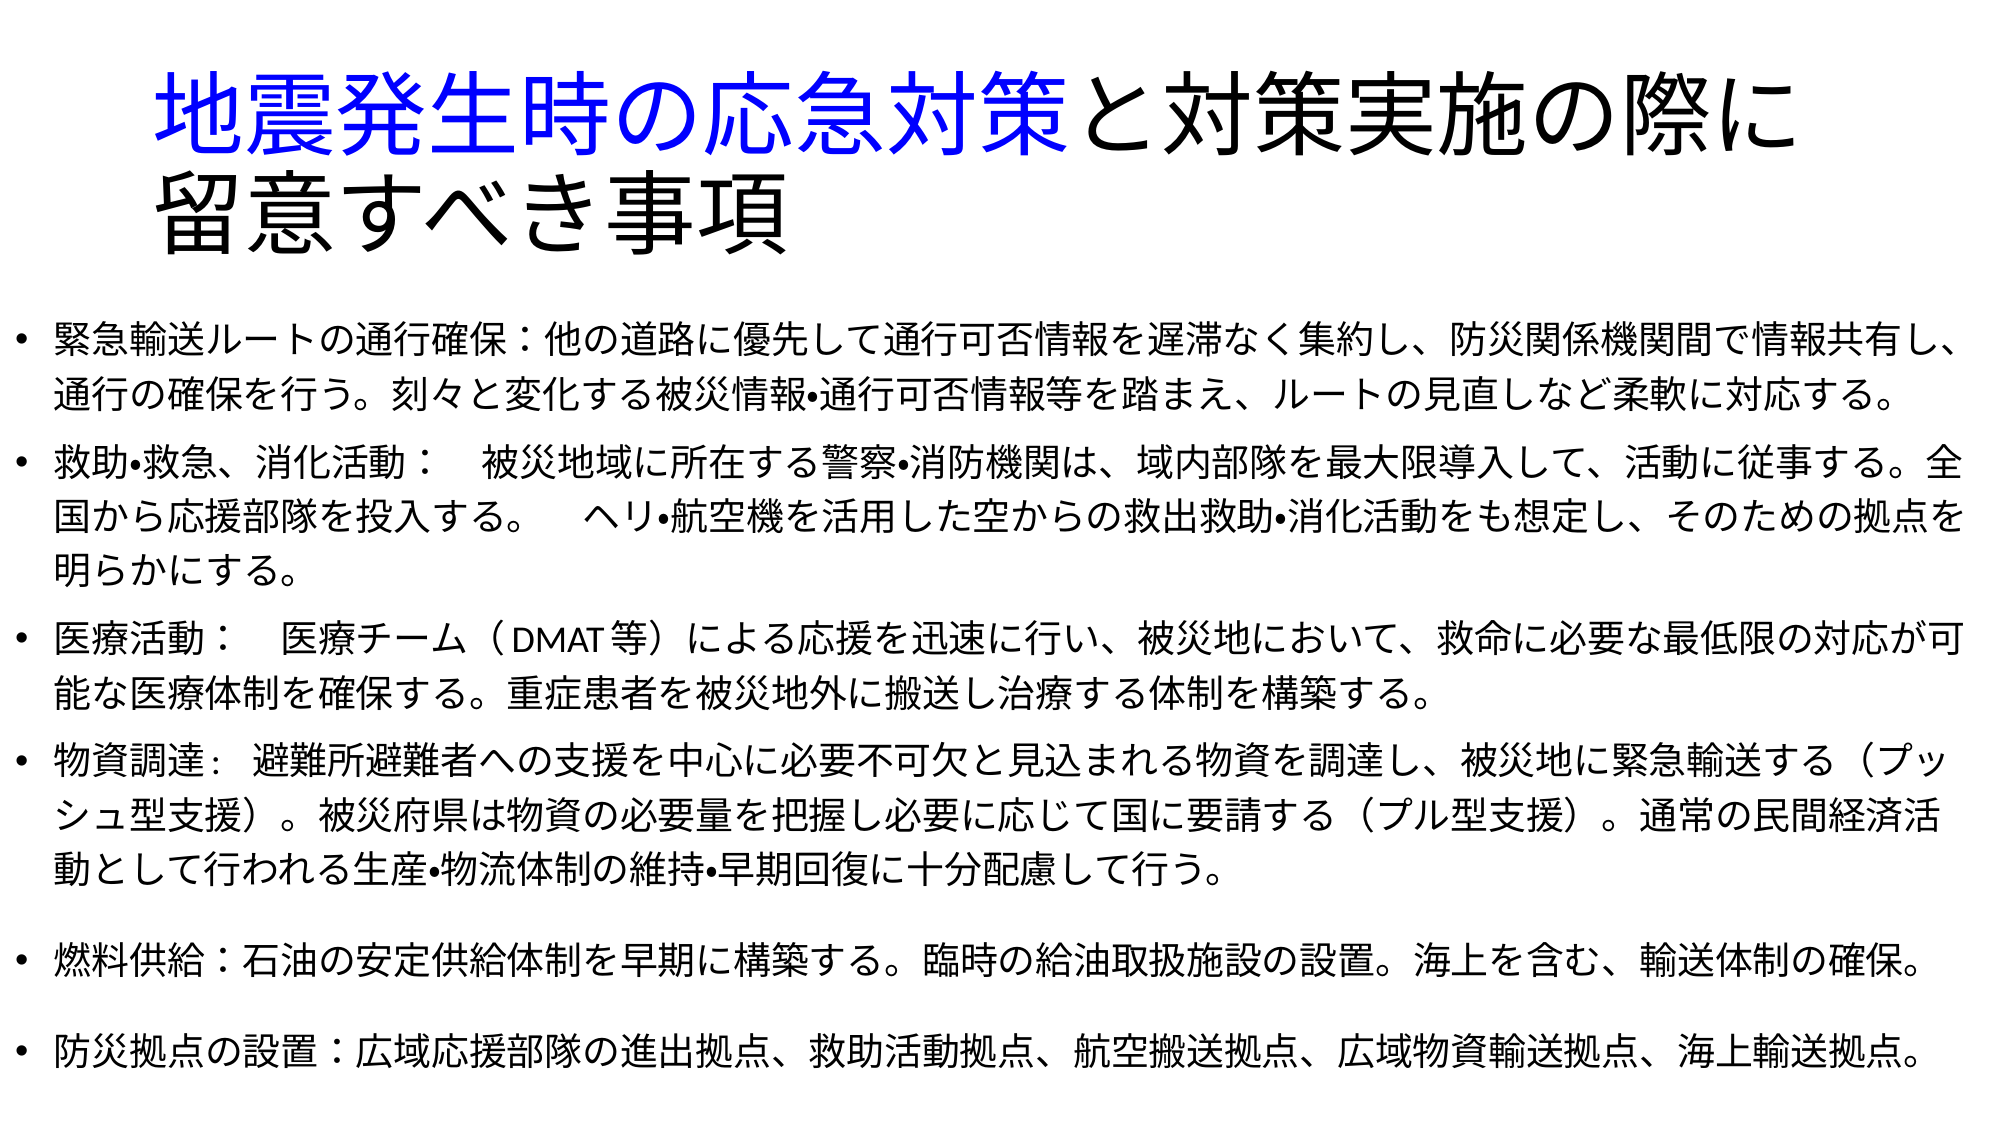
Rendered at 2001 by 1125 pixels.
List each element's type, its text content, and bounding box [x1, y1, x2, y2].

title 地震発生時の応急対策と対策実施の際に留意すべき事項 [137, 59, 1863, 278]
list 緊急輸送ルートの通行確保：他の道路に優先して通行可否情報を遅滞なく集約し、防災関係機関間で情報共有し、通行の確保を行う。刻々と変化する被災情報・通行可否情報等を踏まえ、ルートの見直しなど柔軟に対応する。 救助・救急、消化活動： 被災地域に所在する警察・消防機関は、域内部隊を最大限導入して、活動に従事する。全国から応援部隊を投入する。 ヘリ・航空機を活用した空からの救出救助・消化活動をも想定し、そのための拠点を明らかにする。 医療活動： 医療チーム（DMAT等）による応援を迅速に行い、被災地において、救命に必要な最低限の対応が可能な医療体制を確保する。重症患者を被災地外に搬送し治療する体制を構築する。 物資調達: 避難所避難者への支援を中心に必要不可欠と見込まれる物資を調達し、被災地に緊急輸送する（プッシュ型支援）。被災府県は物資の必要量を把握し必要に応じて国に要請する（プル型支援）。通常の民間経済活動として行われる生産・物流体制の維持・早期回復に十分配慮して行う。 燃料供給：石油の安定供給体制を早期に構築する。臨時の給油取扱施設の設置。海上を含む、輸送体制の確保。 防災拠点の設置：広域応援部隊の進出拠点、救助活動拠点、航空搬送拠点、広域物資輸送拠点、海上輸送拠点。 [0, 299, 1983, 1125]
